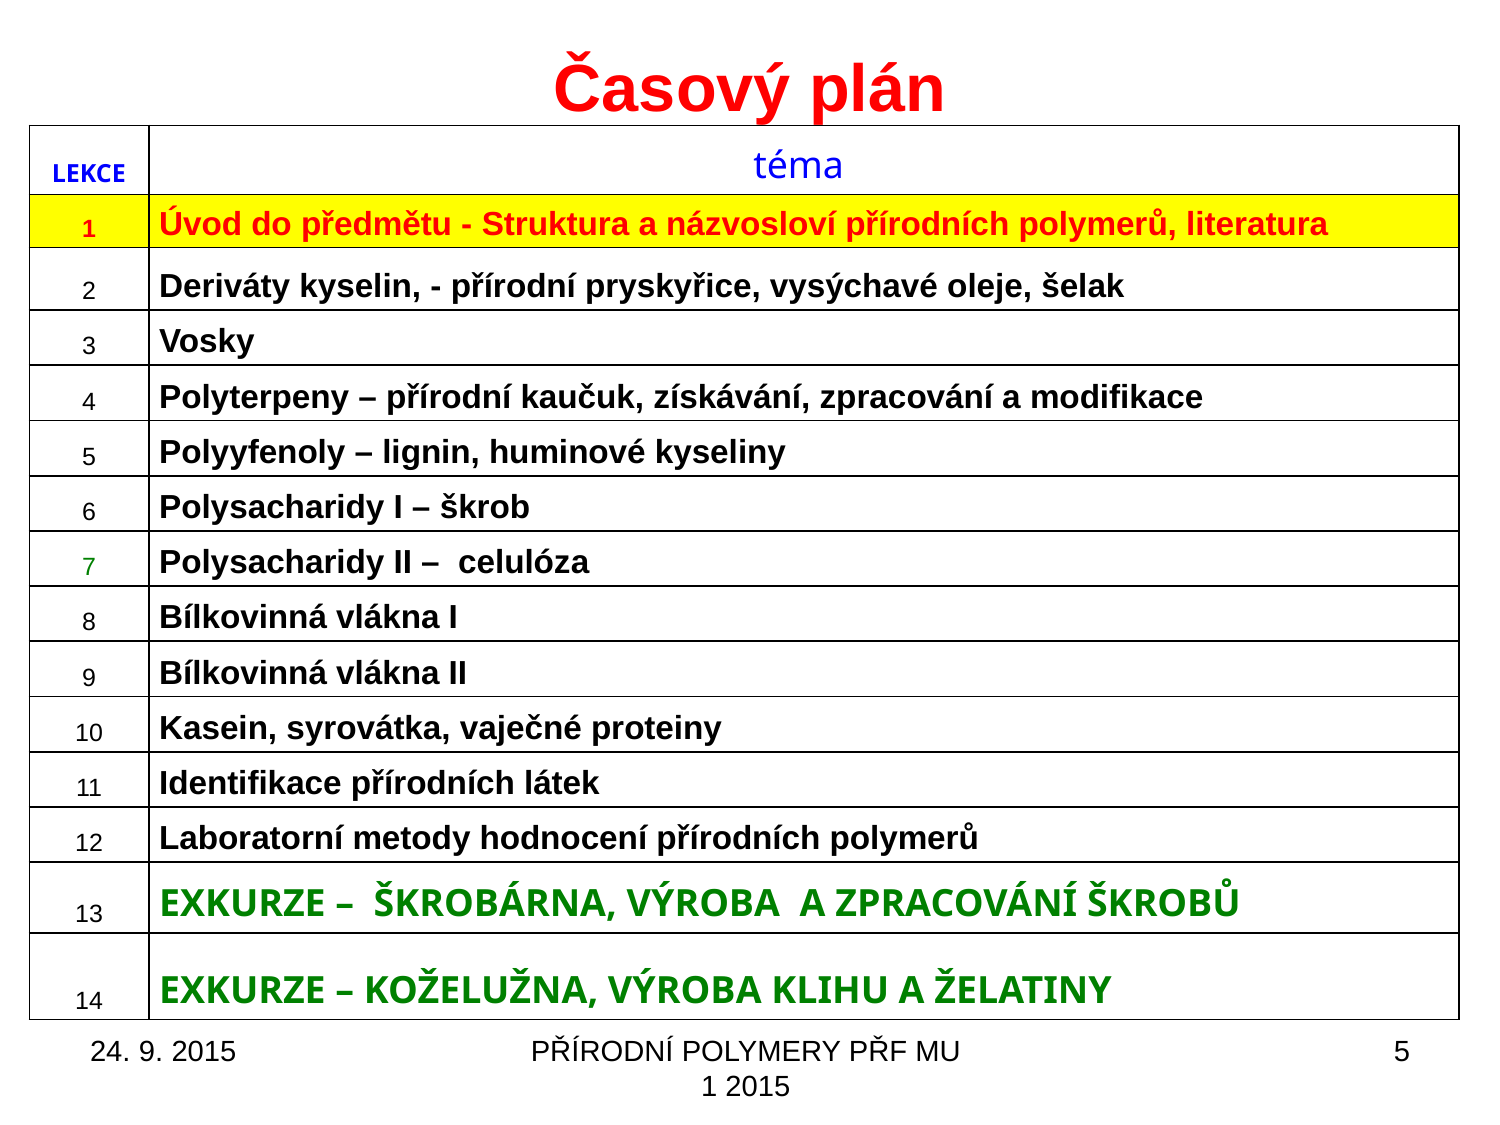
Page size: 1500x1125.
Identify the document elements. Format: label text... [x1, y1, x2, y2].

table_cell 10 [30, 697, 148, 751]
table_cell Kasein, syrovátka, vaječné proteiny [150, 697, 1458, 751]
table_header téma [150, 126, 1458, 194]
table_cell 9 [30, 642, 148, 696]
table_cell 6 [30, 477, 148, 530]
table_header LEKCE [30, 126, 148, 194]
table_cell Bílkovinná vlákna II [150, 642, 1458, 696]
table_cell Polysacharidy I – škrob [150, 477, 1458, 530]
table_cell Identifikace přírodních látek [150, 753, 1458, 806]
table_cell EXKURZE – KOŽELUŽNA, VÝROBA KLIHU A ŽELATINY [150, 934, 1458, 1019]
table_cell 11 [30, 753, 148, 806]
table_cell 13 [30, 863, 148, 932]
table_cell 5 [30, 421, 148, 475]
slide_number 24. 9. 2015 [74, 1024, 426, 1103]
table_cell Vosky [150, 311, 1458, 364]
table_cell 1 [30, 195, 148, 247]
table_cell Polysacharidy II – celulóza [150, 532, 1458, 585]
slide_number 5 [1074, 1024, 1426, 1103]
title Časový plán [74, 44, 1426, 125]
table_cell 2 [30, 248, 148, 309]
table_cell 4 [30, 366, 148, 420]
table_cell EXKURZE – ŠKROBÁRNA, VÝROBA A ZPRACOVÁNÍ ŠKROBŮ [150, 863, 1458, 932]
table_cell Laboratorní metody hodnocení přírodních polymerů [150, 808, 1458, 861]
table_cell 14 [30, 934, 148, 1019]
table_cell 3 [30, 311, 148, 364]
table_cell Úvod do předmětu - Struktura a názvosloví přírodních polymerů, literatura [150, 195, 1458, 247]
footer PŘÍRODNÍ POLYMERY PŘF MU 1 2015 [512, 1024, 988, 1103]
table_cell 8 [30, 587, 148, 640]
table_cell Polyterpeny – přírodní kaučuk, získávání, zpracování a modifikace [150, 366, 1458, 420]
table_cell Deriváty kyselin, - přírodní pryskyřice, vysýchavé oleje, šelak [150, 248, 1458, 309]
table_cell 7 [30, 532, 148, 585]
table_cell Polyyfenoly – lignin, huminové kyseliny [150, 421, 1458, 475]
table_cell Bílkovinná vlákna I [150, 587, 1458, 640]
table_cell 12 [30, 808, 148, 861]
